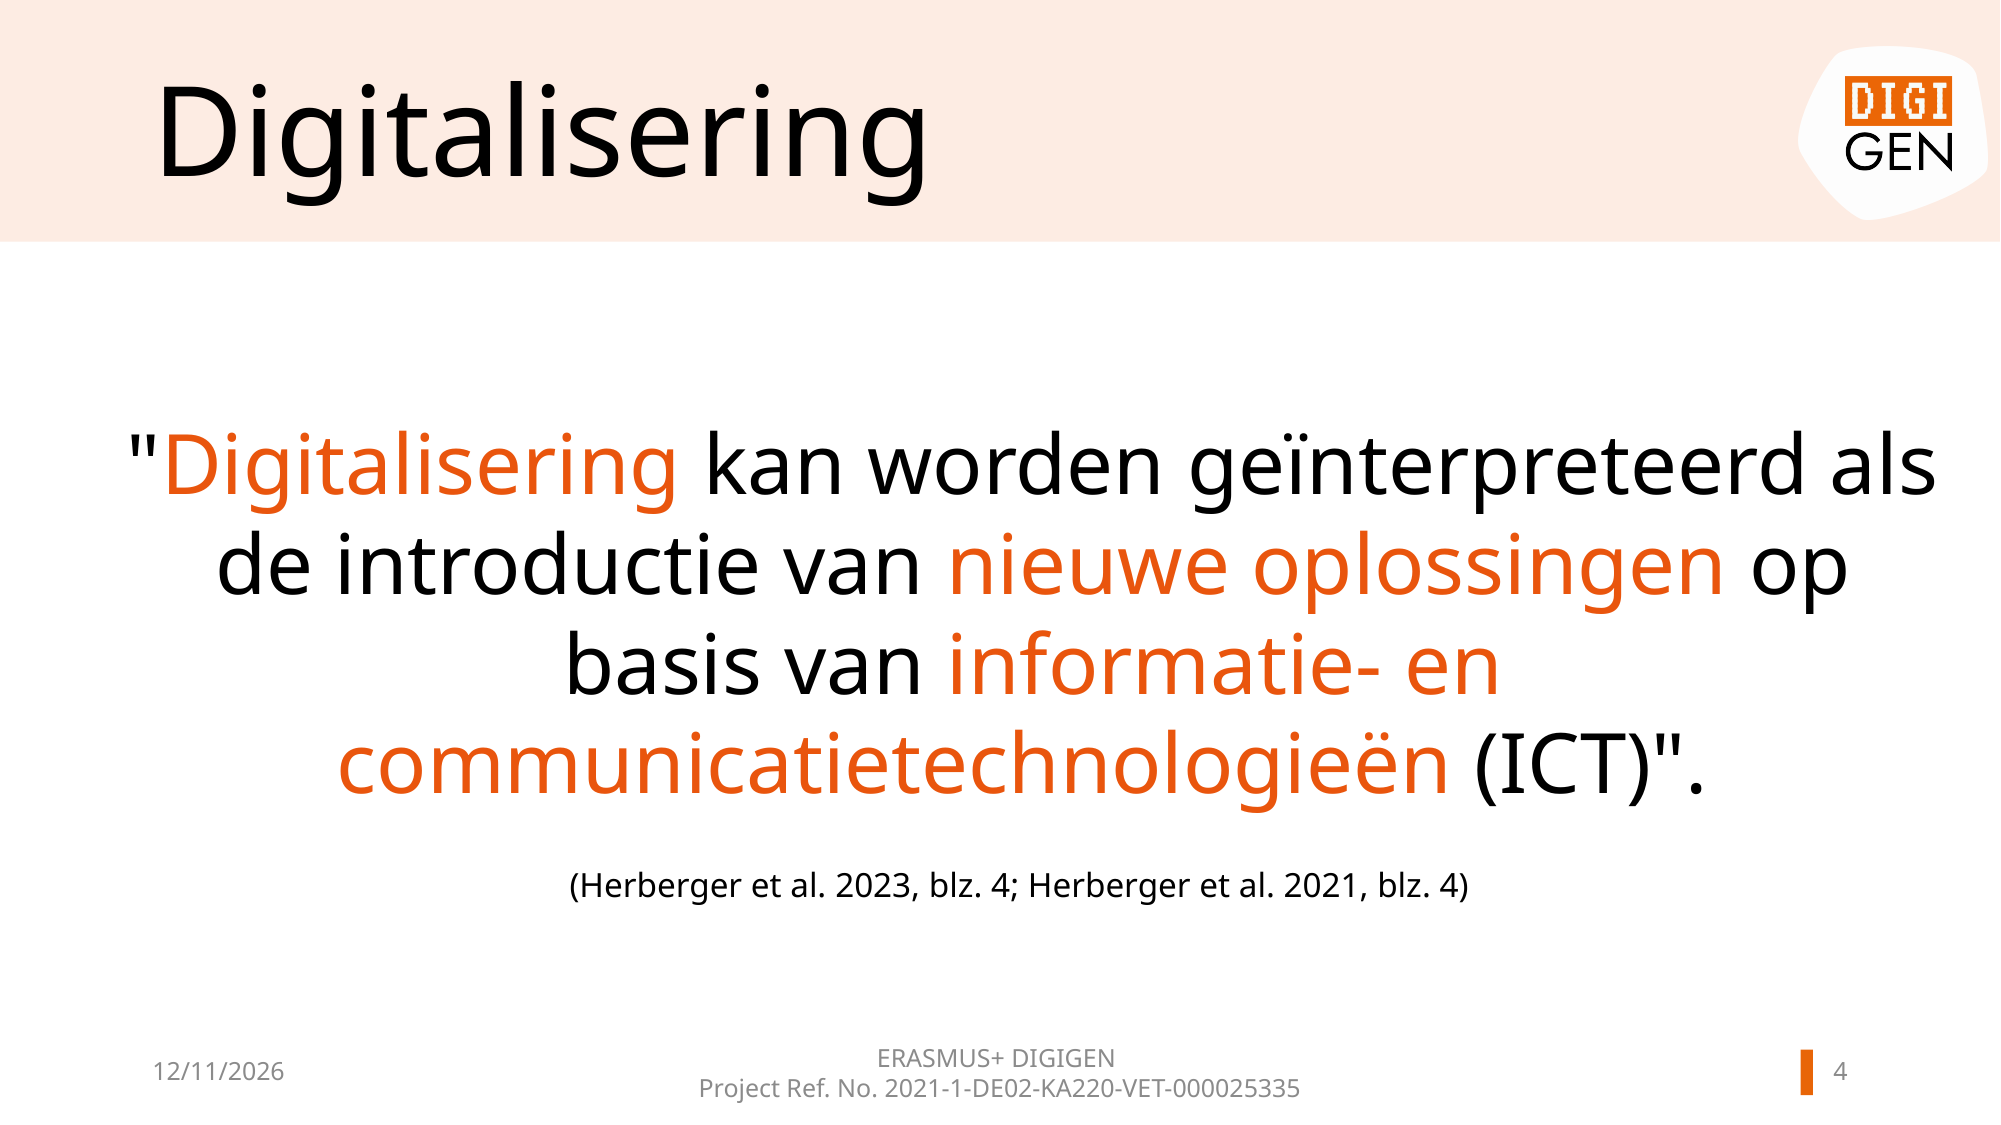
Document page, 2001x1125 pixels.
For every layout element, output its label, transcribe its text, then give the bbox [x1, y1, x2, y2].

slide_number 3 [1764, 1042, 1863, 1103]
footer ERASMUS+ DIGIGEN Project Ref. No. 2021-1-DE02-KA220-VET-000025335 [662, 1042, 1338, 1103]
picture [1798, 46, 1988, 220]
text_box (Herberger et al. 2023, blz. 4; Herberger et al. 2021, blz. 4) [519, 856, 1521, 912]
text_box "Digitalisering kan worden geïnterpreteerd als de introductie van nieuwe oplossingen op basis van informatie- en communicatietechnologieën (ICT)". [111, 403, 1955, 819]
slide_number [137, 1042, 588, 1103]
title Digitalisering [137, 61, 1628, 190]
